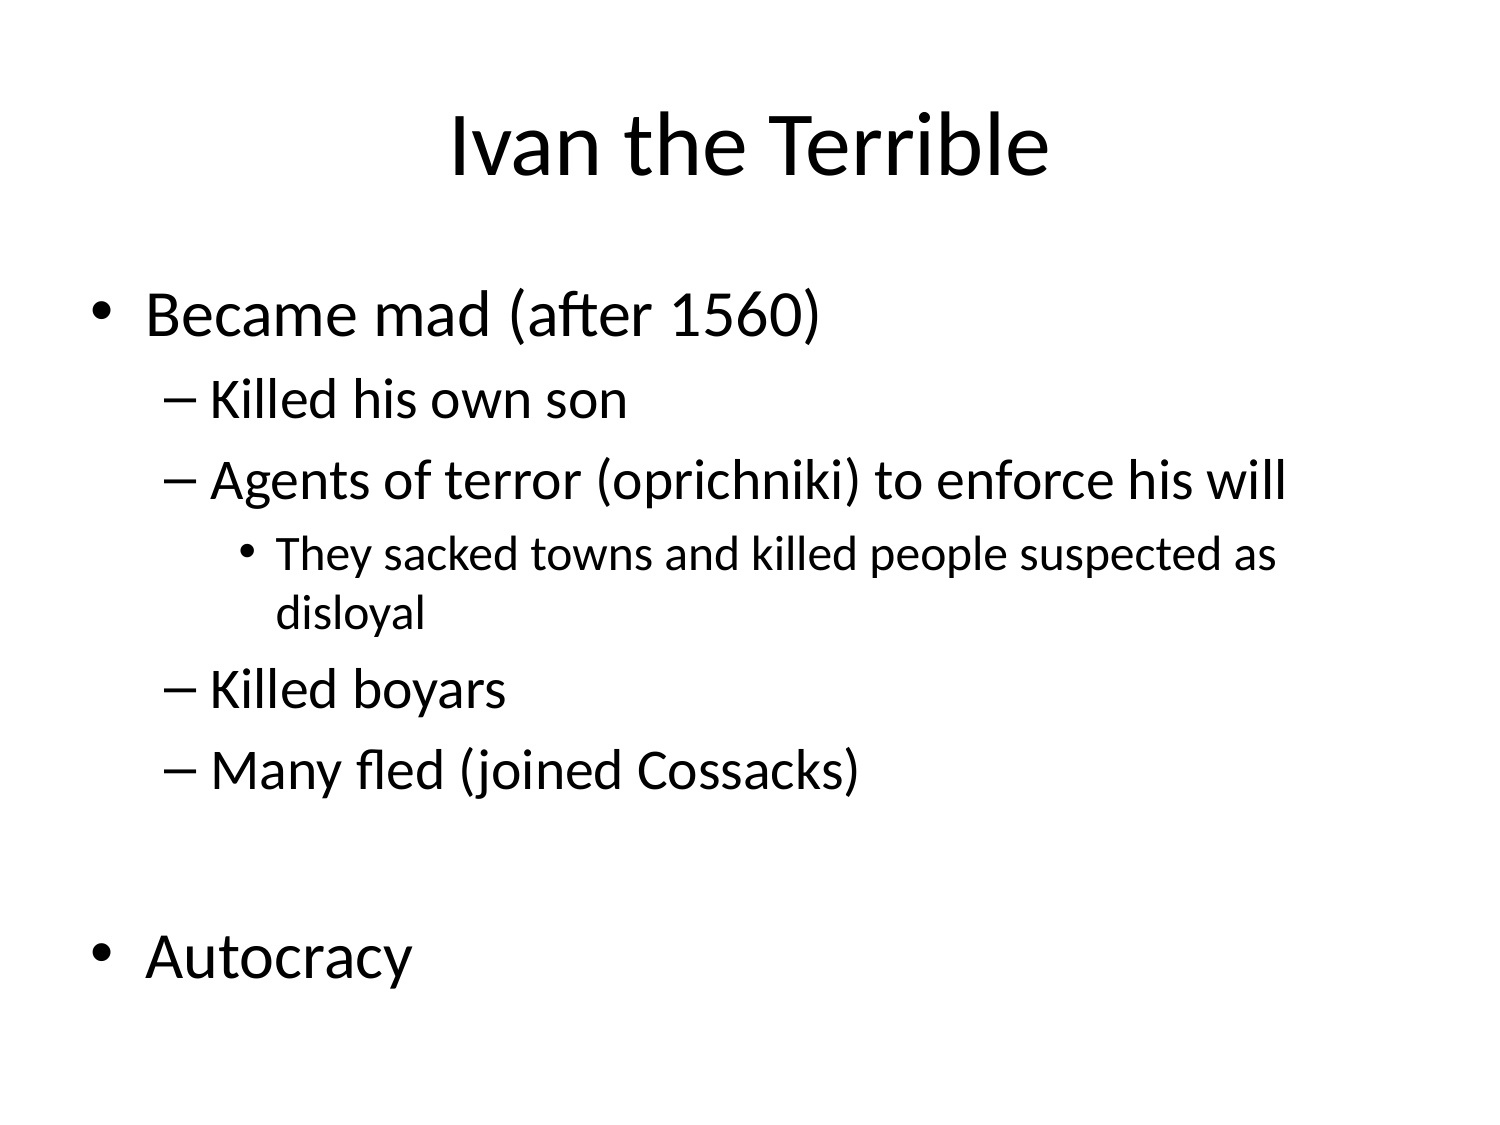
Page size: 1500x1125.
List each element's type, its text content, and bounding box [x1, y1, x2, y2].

list Became mad (after 1560) Killed his own son Agents of terror (oprichniki) to enforce his will They sacked towns and killed people suspected as disloyal Killed boyars Many fled (joined Cossacks) Autocracy [75, 262, 1425, 1005]
title Ivan the Terrible [75, 45, 1425, 233]
